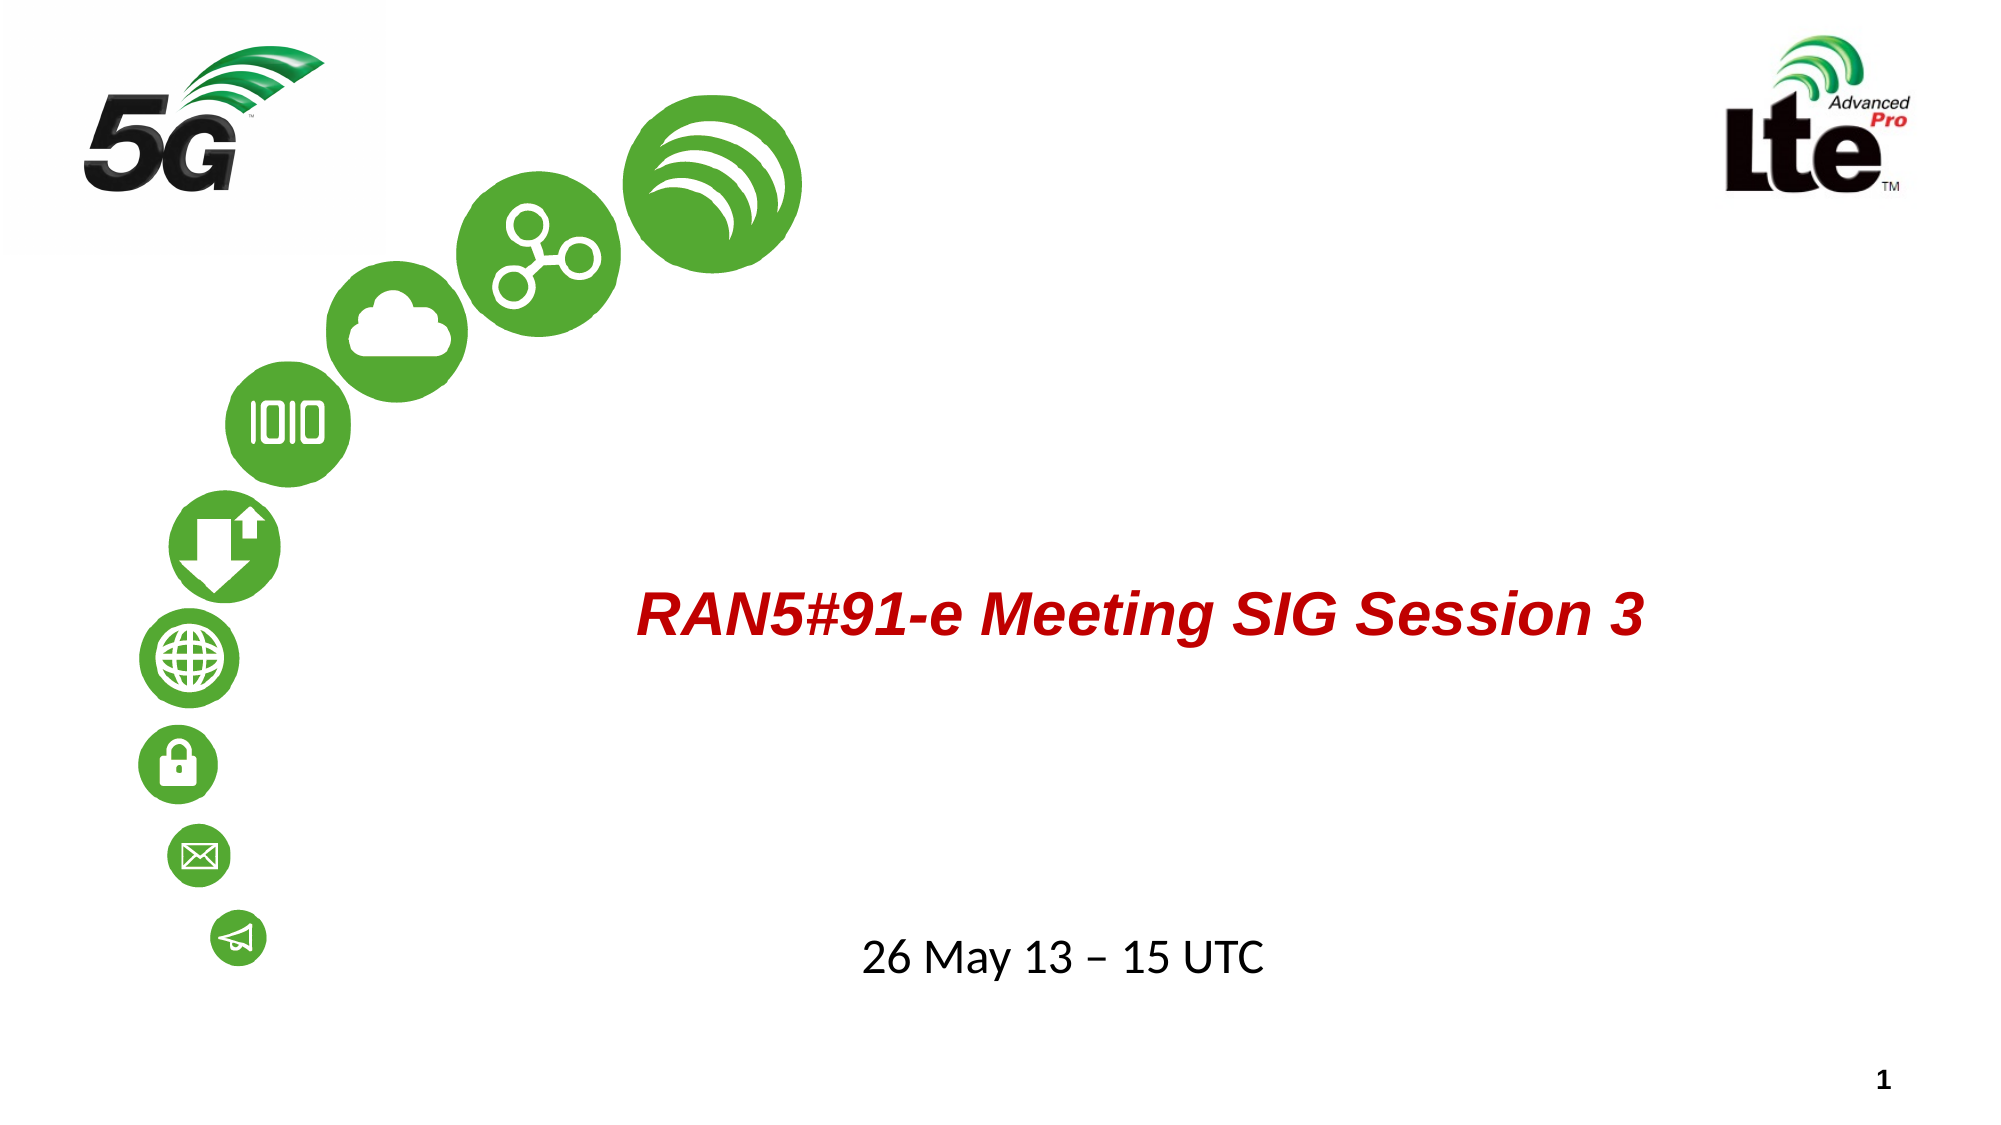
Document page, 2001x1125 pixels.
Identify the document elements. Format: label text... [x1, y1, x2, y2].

picture [3, 0, 882, 1039]
picture [1679, 8, 1940, 216]
subtitle 26 May 13 – 15 UTC [537, 837, 1589, 1125]
title RAN5#91-e Meeting SIG Session 3 [335, 432, 1948, 772]
